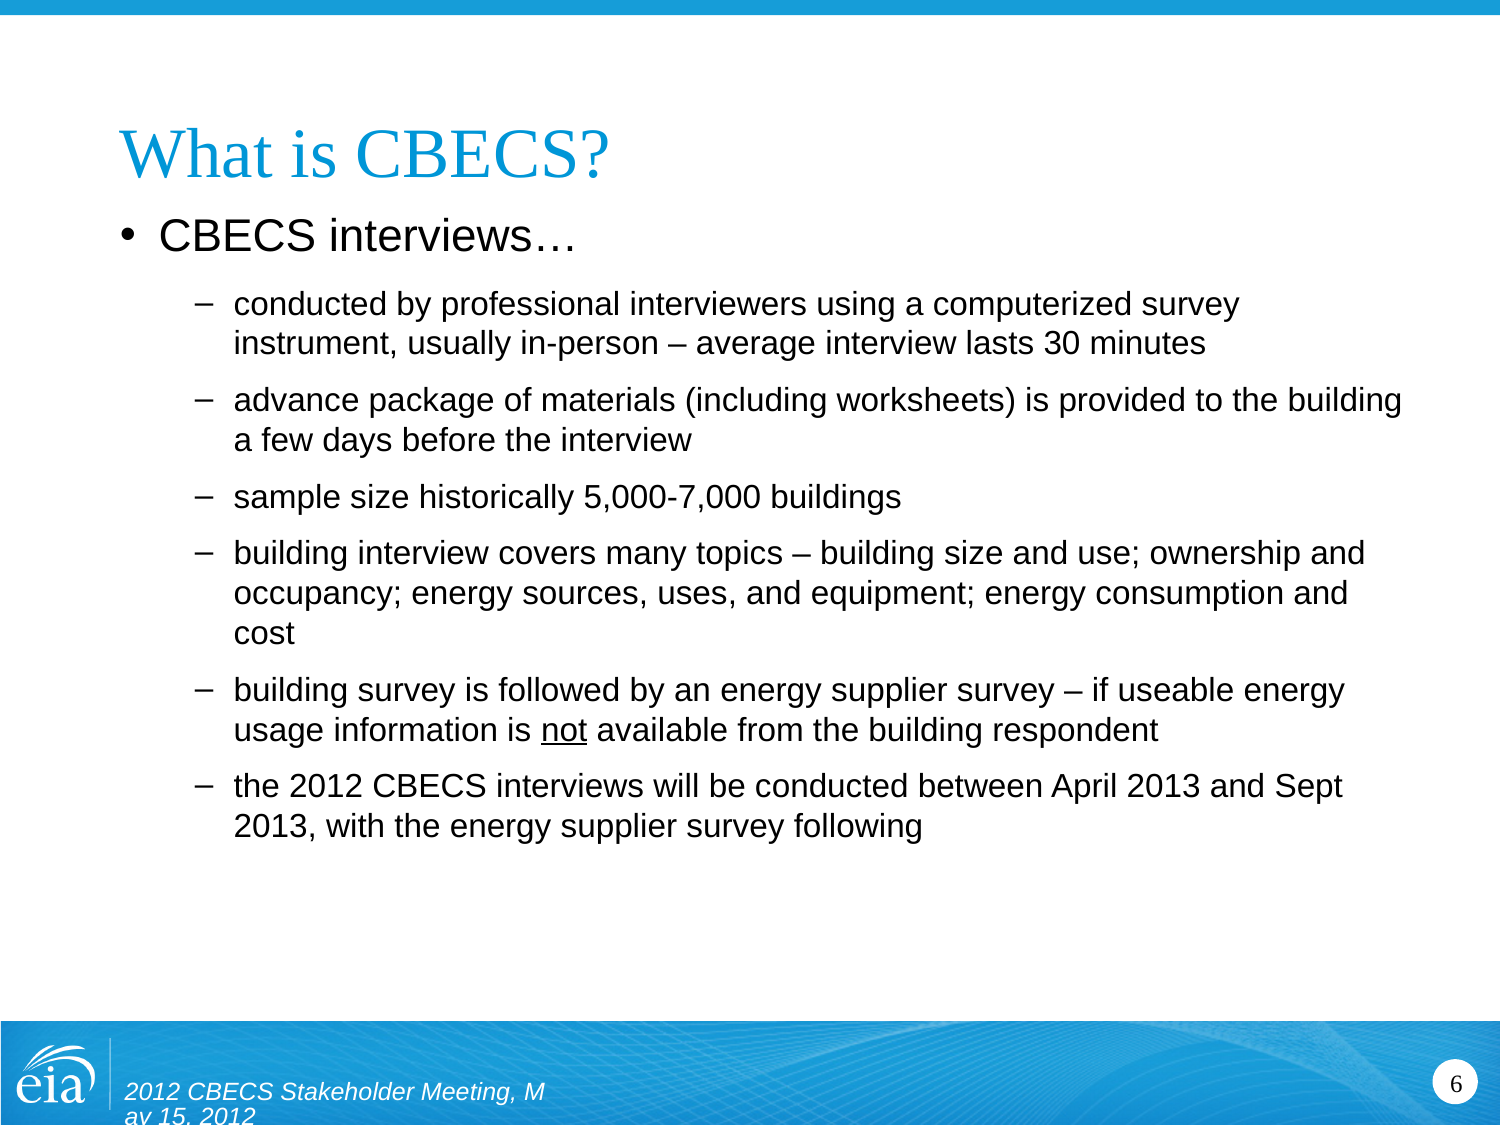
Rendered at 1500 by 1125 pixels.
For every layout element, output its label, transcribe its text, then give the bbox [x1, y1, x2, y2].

picture [2, 1021, 1500, 1125]
footer 2012 CBECS Stakeholder Meeting, May 15, 2012 [109, 1048, 570, 1113]
title What is CBECS? [105, 11, 1425, 198]
slide_number 6 [1425, 1053, 1488, 1113]
list CBECS interviews… conducted by professional interviewers using a computerized survey instrument, usually in-person – average interview lasts 30 minutes advance package of materials (including worksheets) is provided to the building a few days before the interview sample size historically 5,000-7,000 buildings building interview covers many topics – building size and use; ownership and occupancy; energy sources, uses, and equipment; energy consumption and cost building survey is followed by an energy supplier survey – if useable energy usage information is not available from the building respondent the 2012 CBECS interviews will be conducted between April 2013 and Sept 2013, with the energy supplier survey following [105, 198, 1425, 952]
